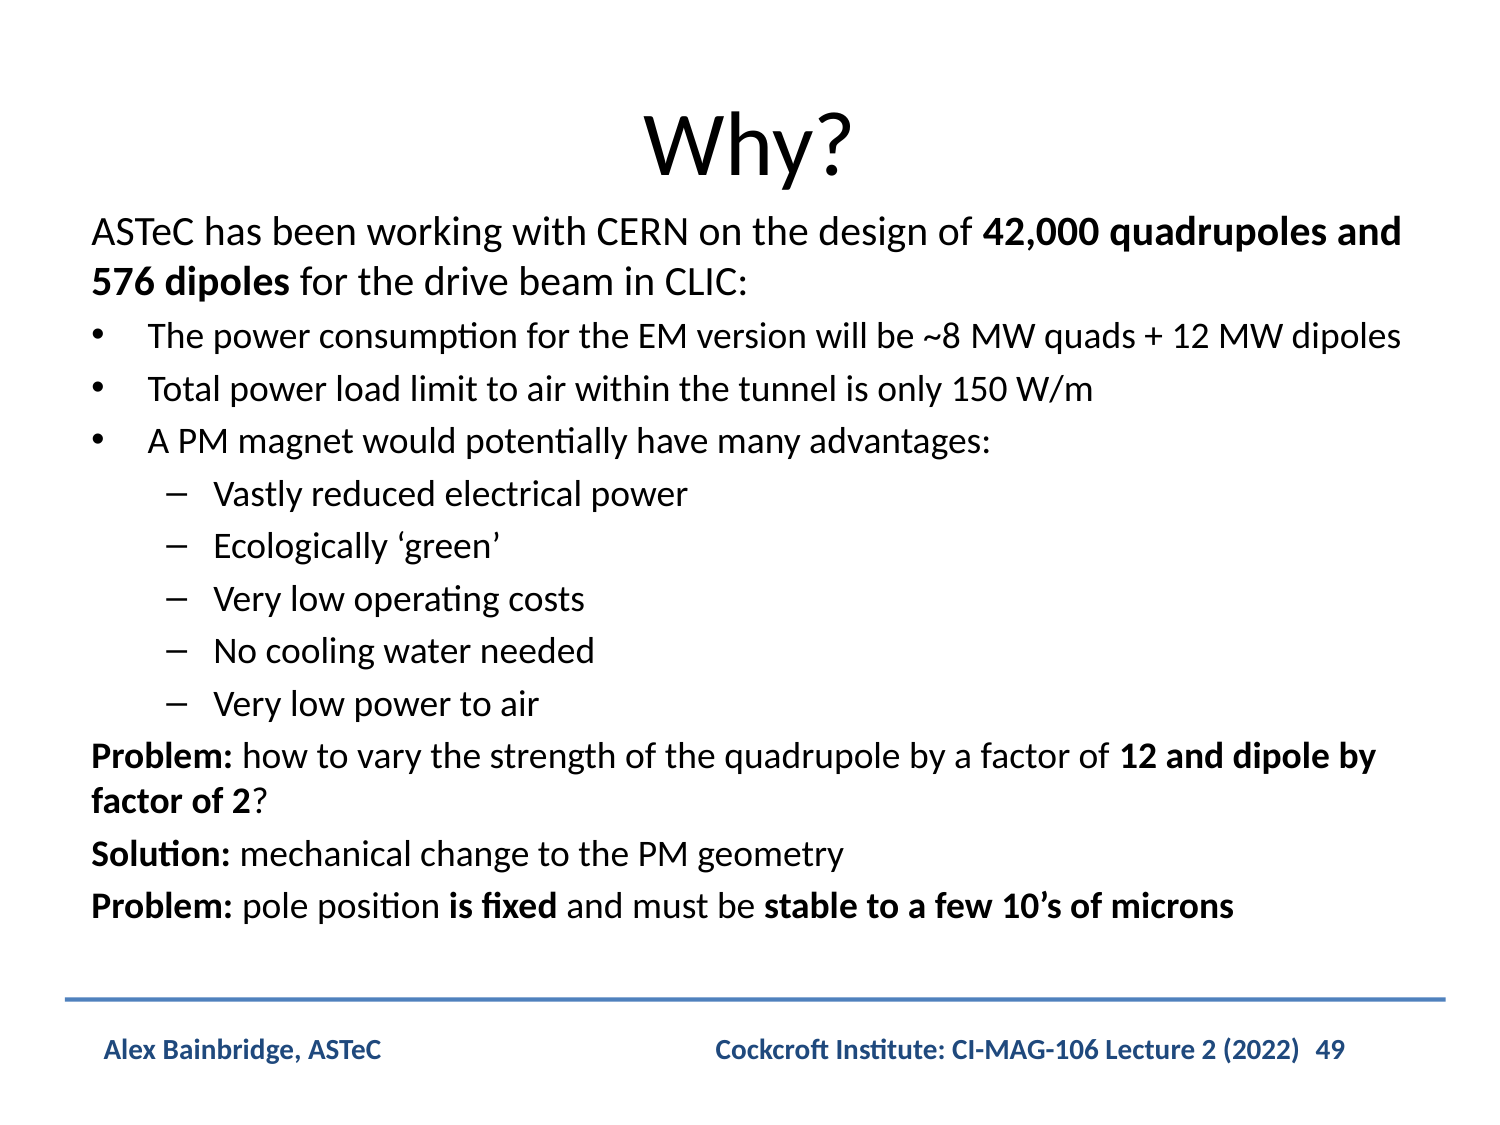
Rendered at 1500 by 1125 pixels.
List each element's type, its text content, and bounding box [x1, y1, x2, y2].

title Why? [75, 45, 1425, 233]
text_box ASTeC has been working with CERN on the design of 42,000 quadrupoles and 576 dipoles for the drive beam in CLIC: The power consumption for the EM version will be ~8 MW quads + 12 MW dipoles Total power load limit to air within the tunnel is only 150 W/m A PM magnet would potentially have many advantages: Vastly reduced electrical power Ecologically ‘green’ Very low operating costs No cooling water needed Very low power to air Problem: how to vary the strength of the quadrupole by a factor of 12 and dipole by factor of 2? Solution: mechanical change to the PM geometry Problem: pole position is fixed and must be stable to a few 10’s of microns [76, 196, 1427, 1035]
